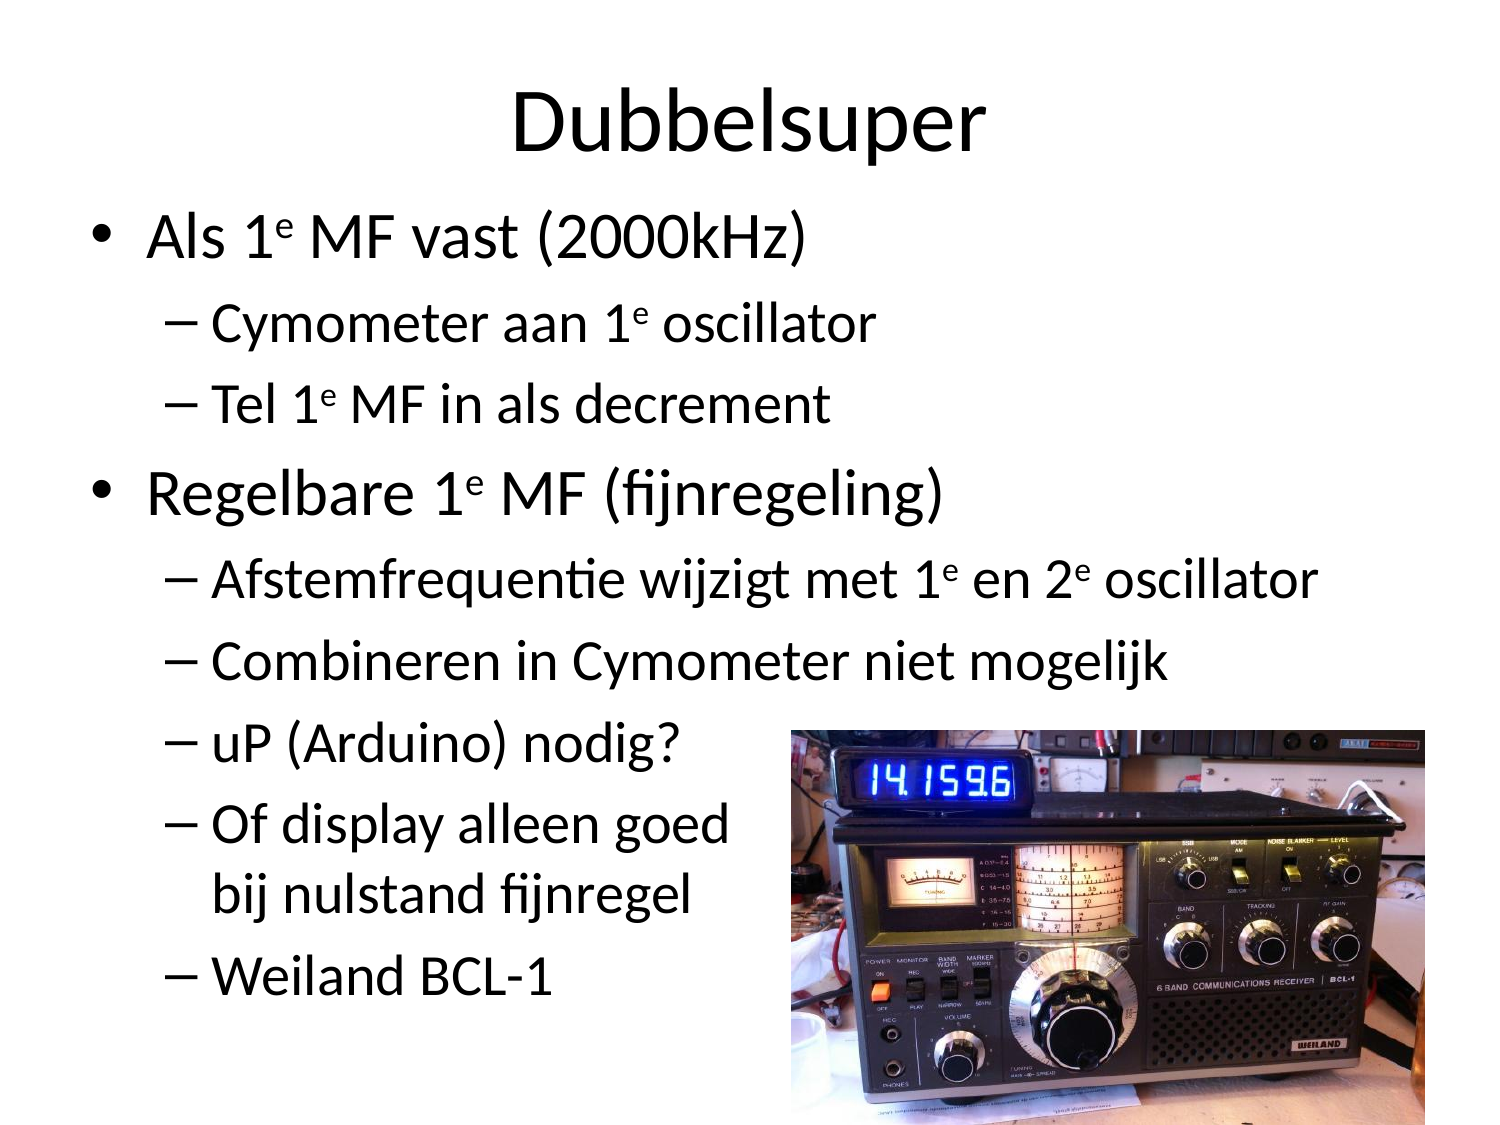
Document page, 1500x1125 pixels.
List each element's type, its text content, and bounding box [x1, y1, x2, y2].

list Als 1e MF vast (2000kHz) Cymometer aan 1e oscillator Tel 1e MF in als decrement Regelbare 1e MF (fijnregeling) Afstemfrequentie wijzigt met 1e en 2e oscillator Combineren in Cymometer niet mogelijk uP (Arduino) nodig? Of display alleen goed bij nulstand fijnregel Weiland BCL-1 [75, 184, 1425, 1094]
title Dubbelsuper [75, 45, 1425, 184]
picture [791, 730, 1426, 1125]
